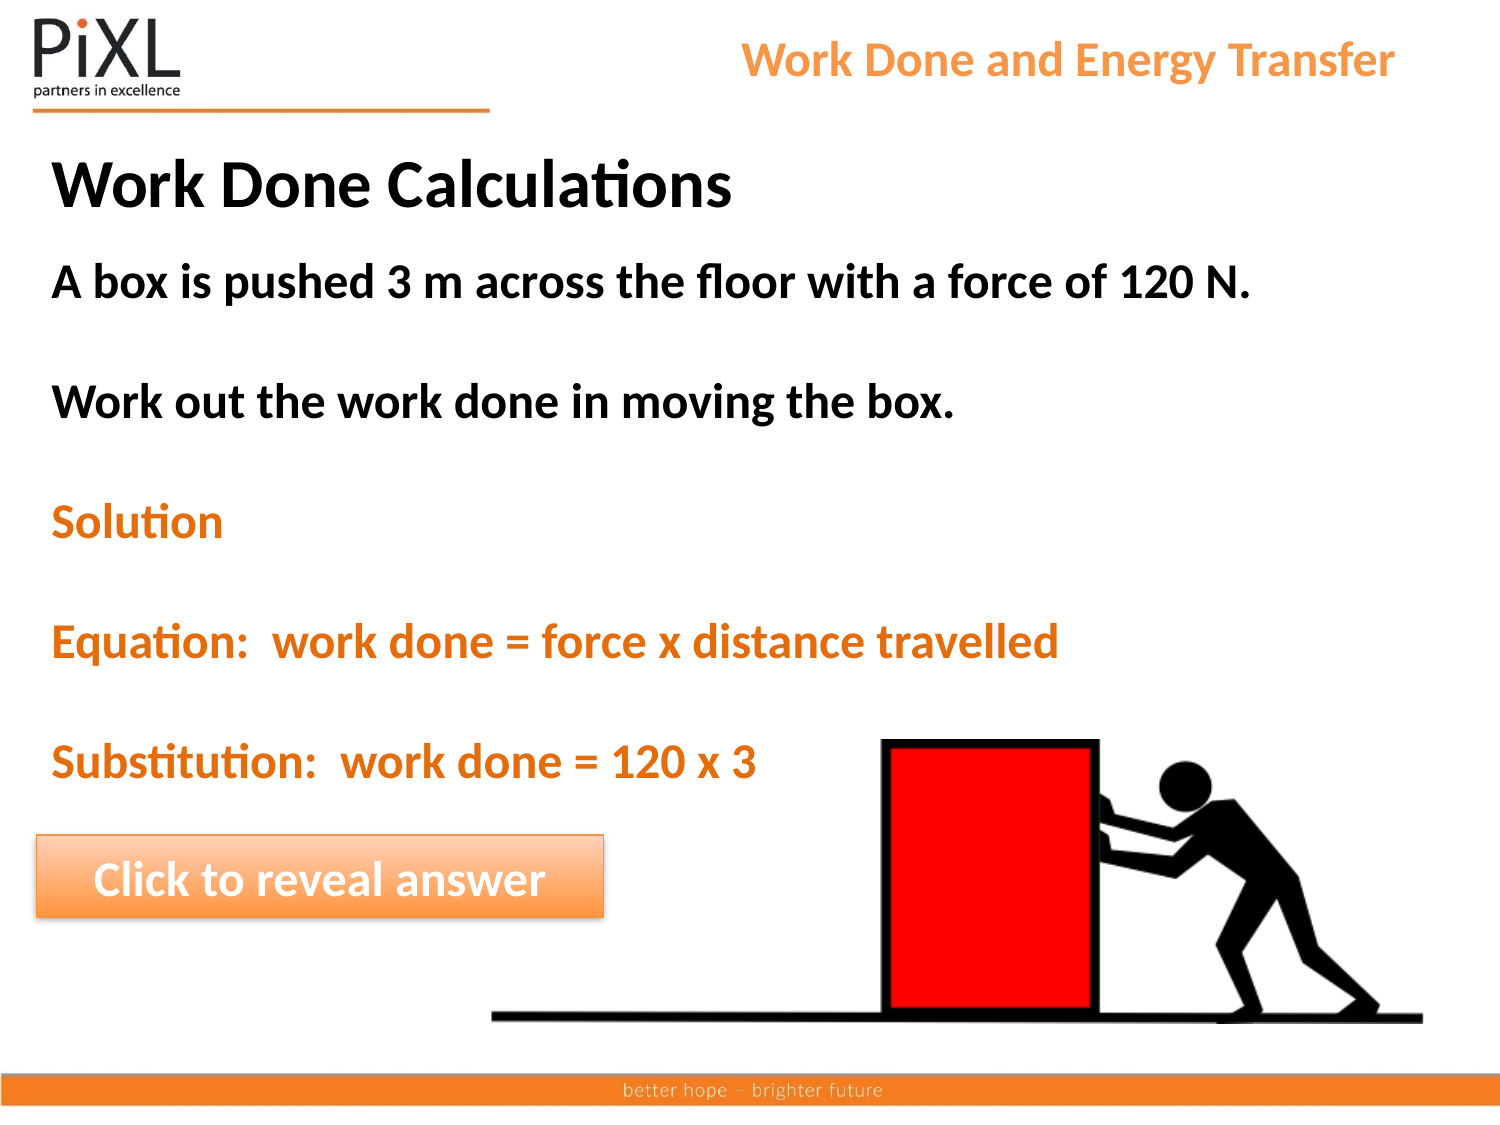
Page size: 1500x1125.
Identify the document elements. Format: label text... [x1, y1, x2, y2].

text_box A box is pushed 3 m across the floor with a force of 120 N. Work out the work done in moving the box. Solution Equation: work done = force x distance travelled Substitution: work done = 120 x 3 Work done = 360 J [36, 241, 1380, 834]
text_box Click to reveal answer [36, 834, 482, 918]
text_box Work Done and Energy Transfer [726, 19, 1428, 94]
picture [0, 0, 1500, 1125]
text_box Work Done Calculations [36, 118, 1424, 242]
